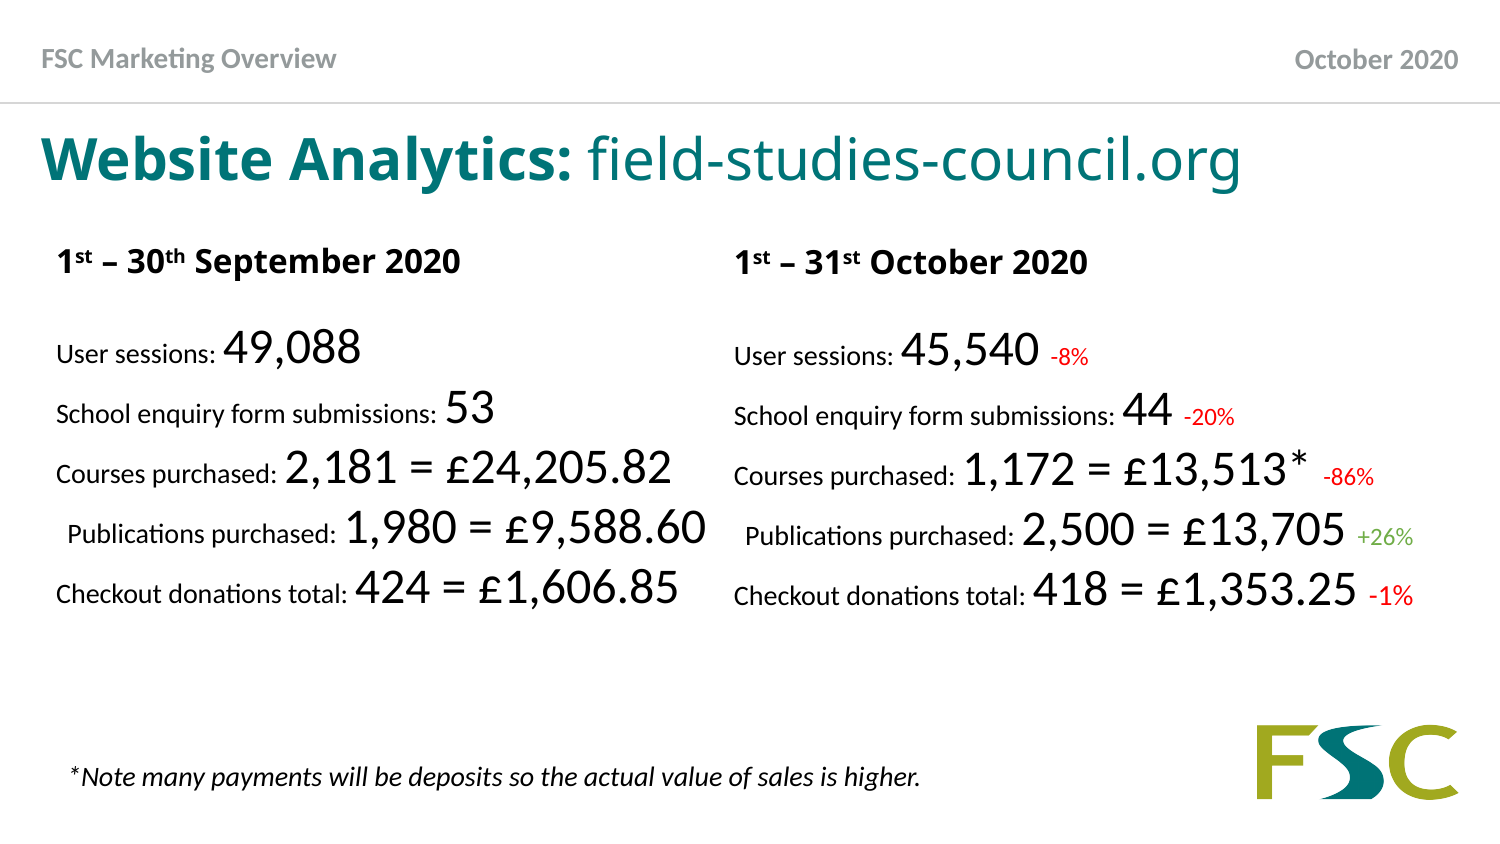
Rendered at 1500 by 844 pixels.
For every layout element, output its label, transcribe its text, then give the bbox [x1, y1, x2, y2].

picture [1257, 724, 1459, 800]
list Website Analytics: field-studies-council.org [41, 126, 1388, 198]
text_box 1st – 31st October 2020 User sessions: 45,540 -8% School enquiry form submissions: 44 -20% Courses purchased: 1,172 = £13,513* -86% Publications purchased: 2,500 = £13,705 +26% Checkout donations total: 418 = £1,353.25 -1% [719, 234, 1481, 657]
list FSC Marketing Overview [41, 43, 986, 103]
text_box 1st – 30th September 2020 User sessions: 49,088 School enquiry form submissions: 53 Courses purchased: 2,181 = £24,205.82 Publications purchased: 1,980 = £9,588.60 Checkout donations total: 424 = £1,606.85 [41, 232, 727, 656]
list October 2020 [986, 43, 1459, 103]
text_box *Note many payments will be deposits so the actual value of sales is higher. [52, 750, 938, 799]
